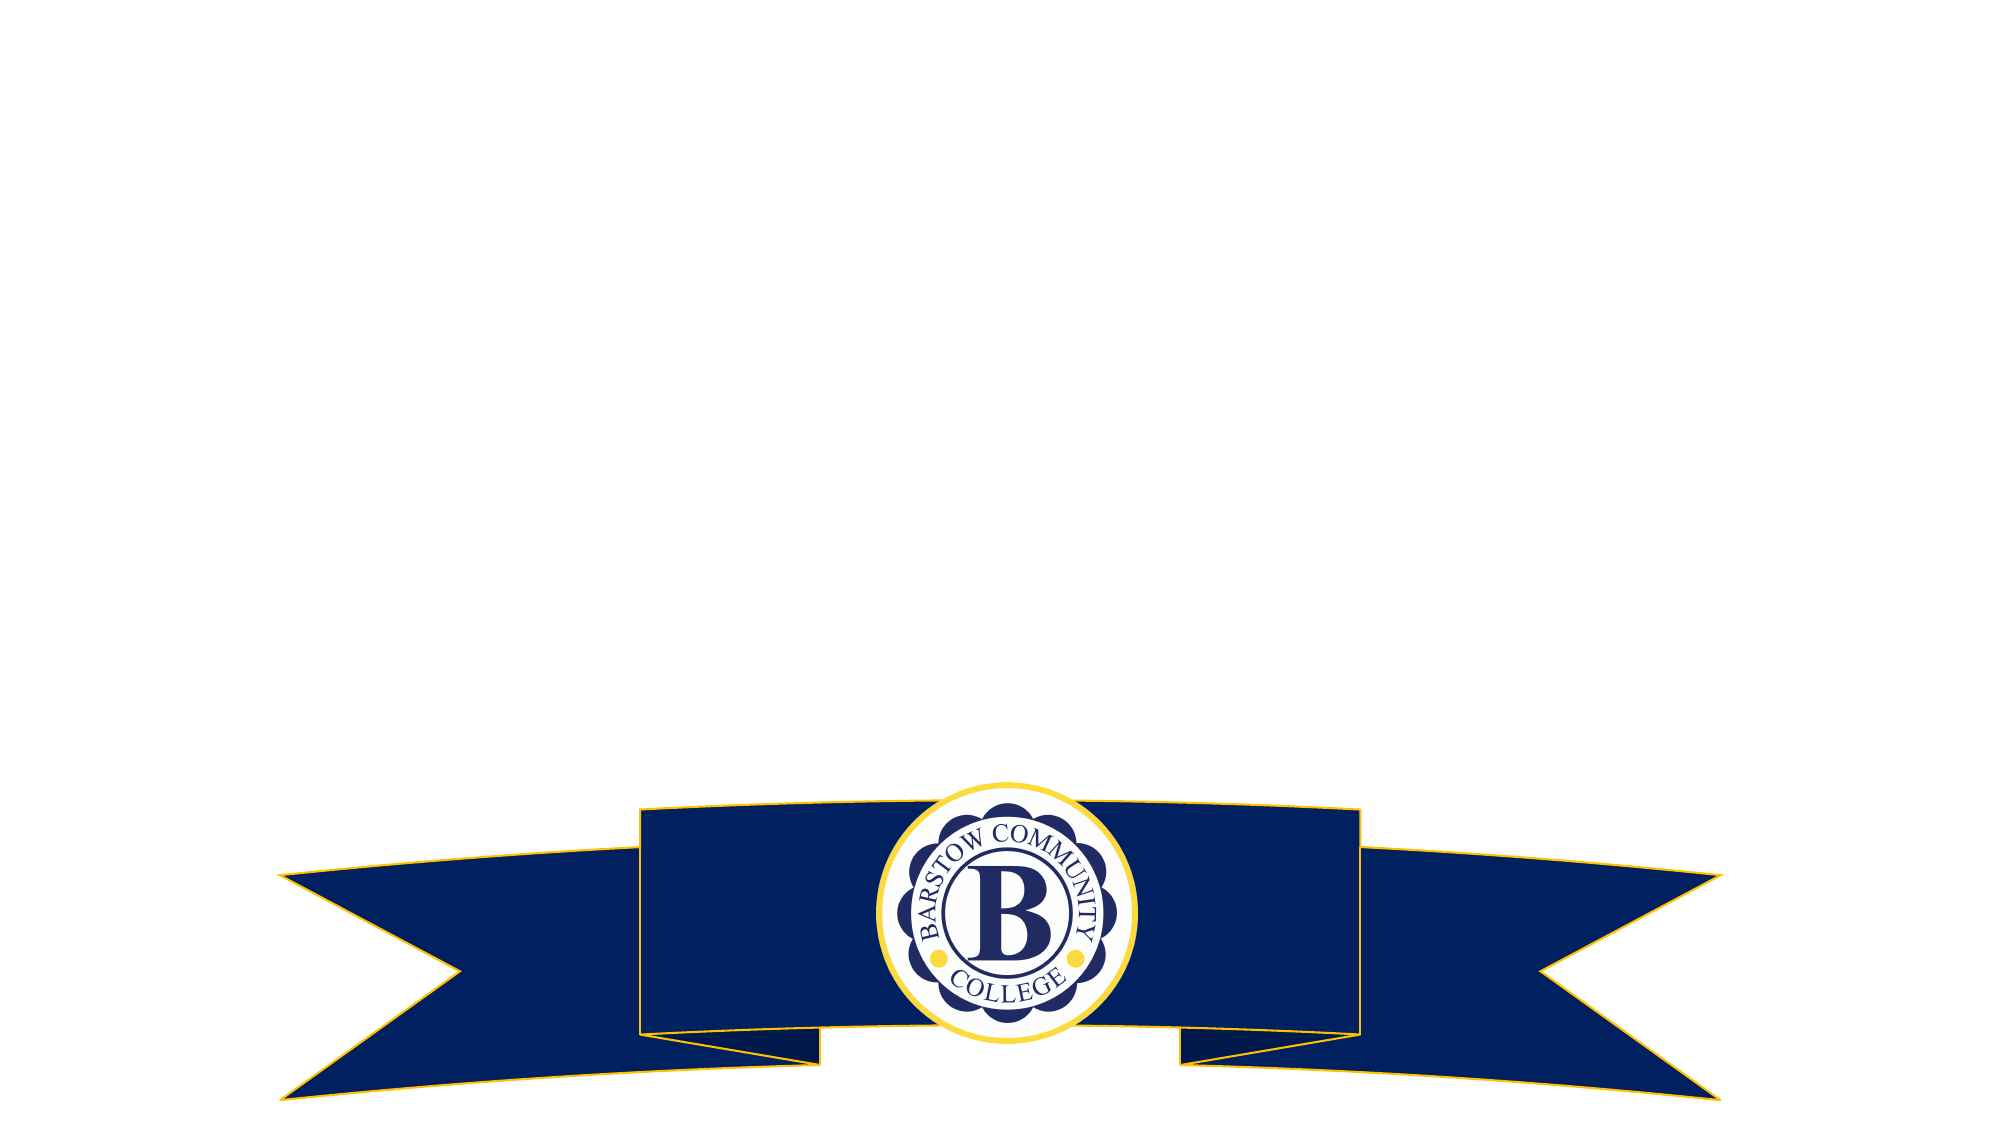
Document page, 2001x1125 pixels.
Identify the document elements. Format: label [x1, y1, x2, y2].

text_box [1138, 800, 1725, 1102]
text_box [276, 800, 876, 1102]
picture [876, 782, 1138, 1044]
